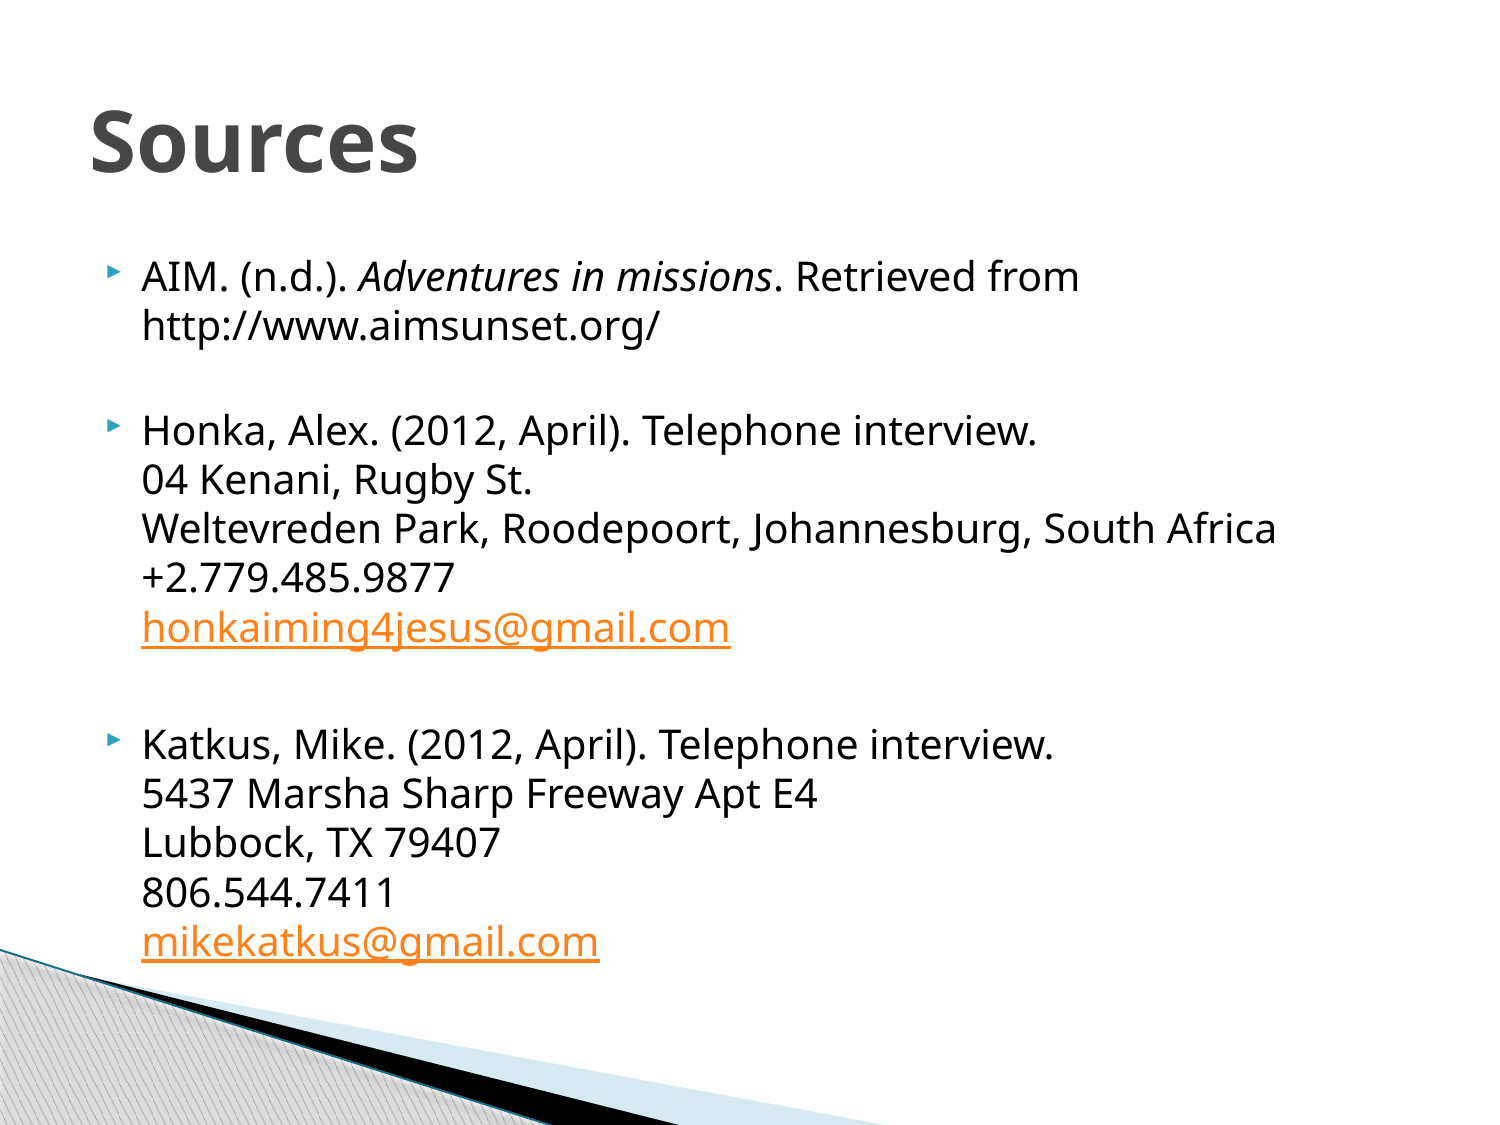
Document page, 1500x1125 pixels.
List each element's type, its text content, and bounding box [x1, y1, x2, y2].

list AIM. (n.d.). Adventures in missions. Retrieved from http://www.aimsunset.org/ Honka, Alex. (2012, April). Telephone interview. 04 Kenani, Rugby St. Weltevreden Park, Roodepoort, Johannesburg, South Africa +2.779.485.9877 honkaiming4jesus@gmail.com Katkus, Mike. (2012, April). Telephone interview. 5437 Marsha Sharp Freeway Apt E4 Lubbock, TX 79407 806.544.7411 mikekatkus@gmail.com [75, 243, 1425, 986]
title Sources [75, 45, 1425, 233]
